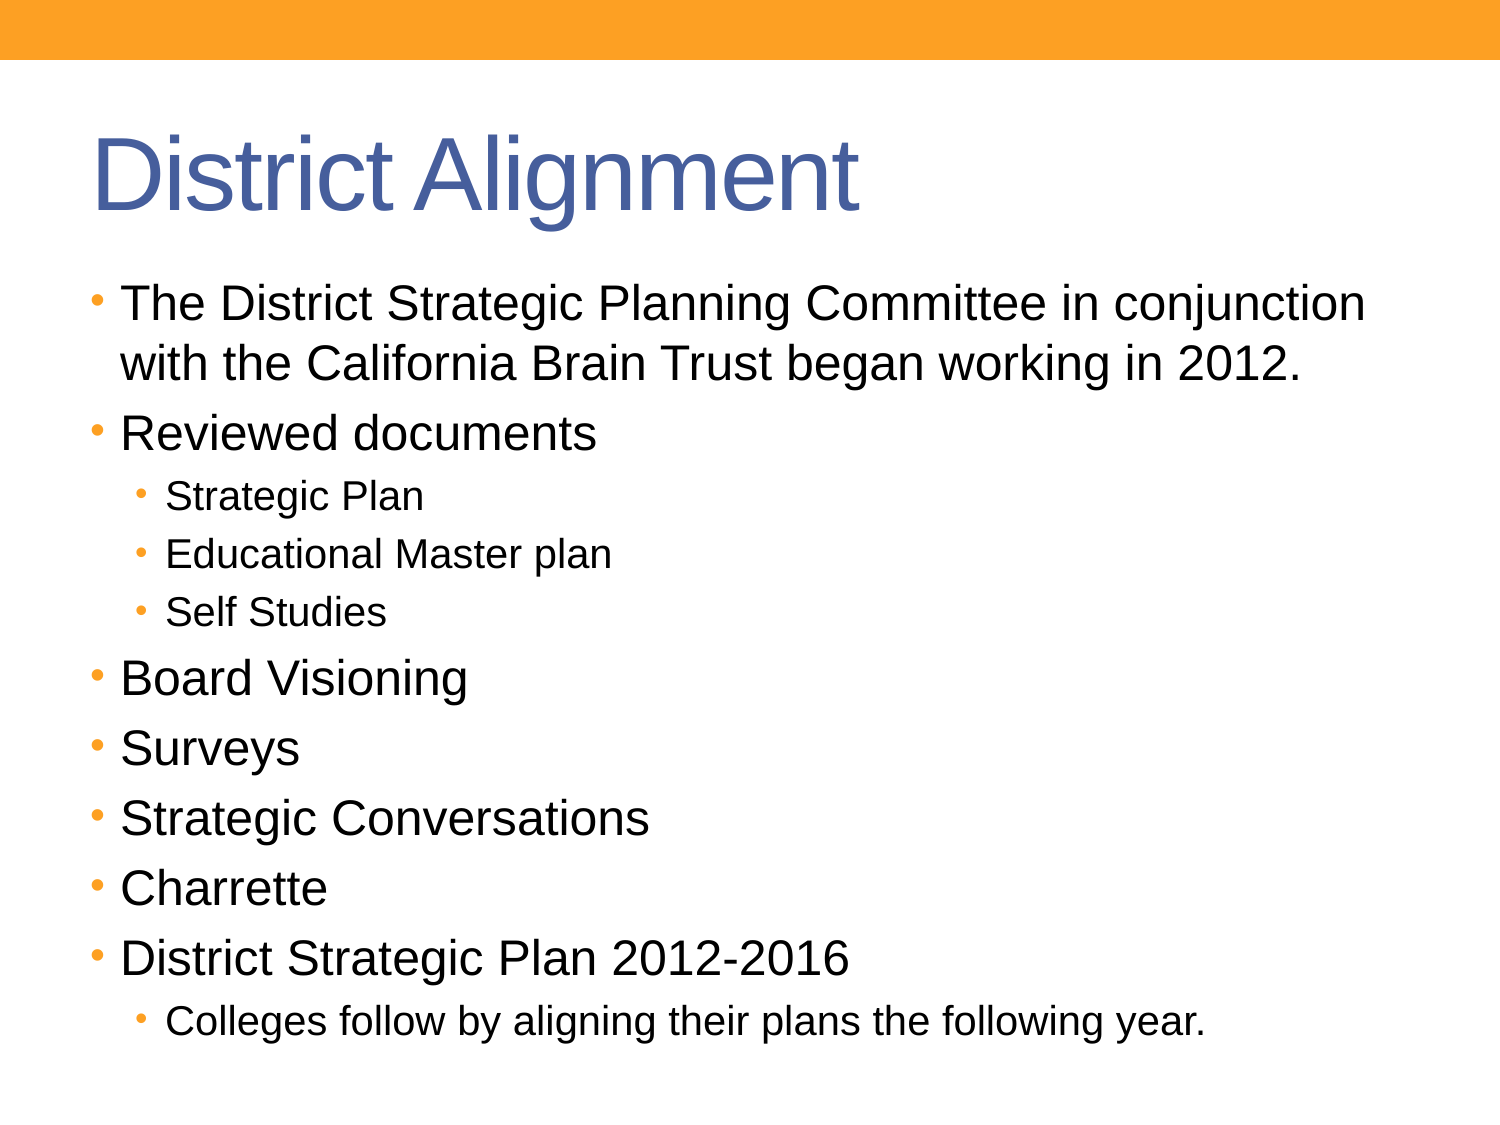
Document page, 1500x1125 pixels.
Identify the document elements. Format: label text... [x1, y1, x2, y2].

title District Alignment [75, 87, 1425, 250]
list The District Strategic Planning Committee in conjunction with the California Brain Trust began working in 2012. Reviewed documents Strategic Plan Educational Master plan Self Studies Board Visioning Surveys Strategic Conversations Charrette District Strategic Plan 2012-2016 Colleges follow by aligning their plans the following year. [75, 262, 1425, 1063]
